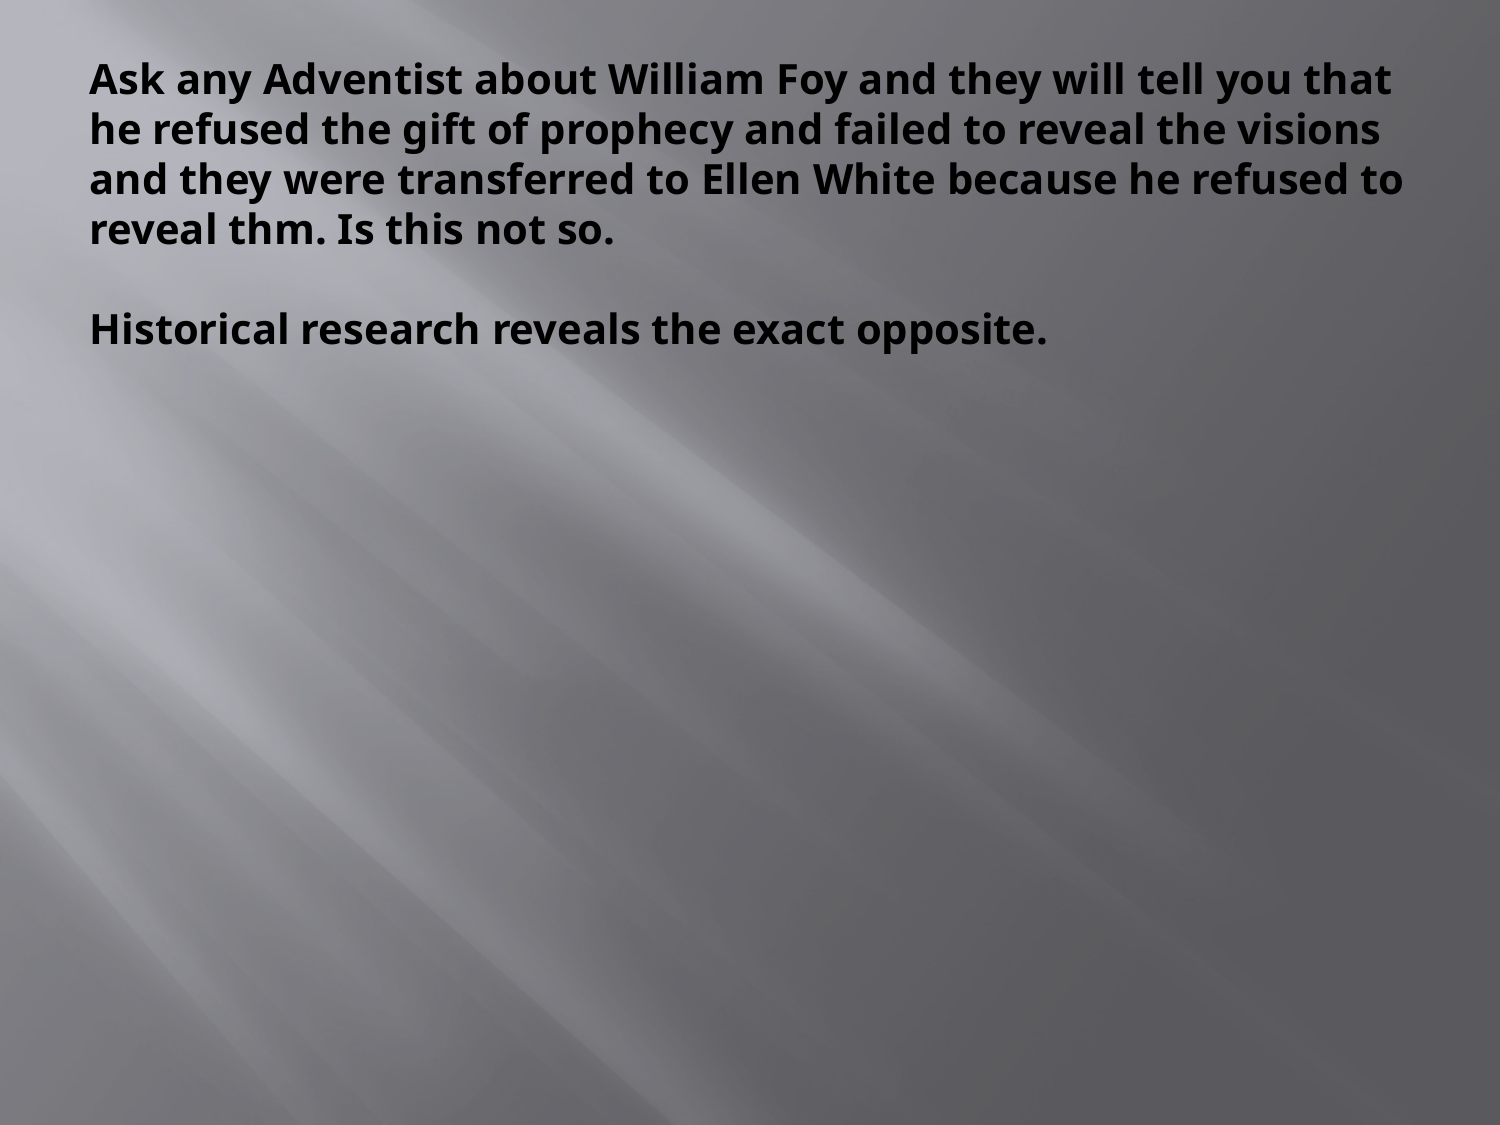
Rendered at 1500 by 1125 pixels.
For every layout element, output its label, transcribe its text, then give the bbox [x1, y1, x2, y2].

title Ask any Adventist about William Foy and they will tell you that he refused the gift of prophecy and failed to reveal the visions and they were transferred to Ellen White because he refused to reveal thm. Is this not so. Historical research reveals the exact opposite. [75, 45, 1425, 1075]
